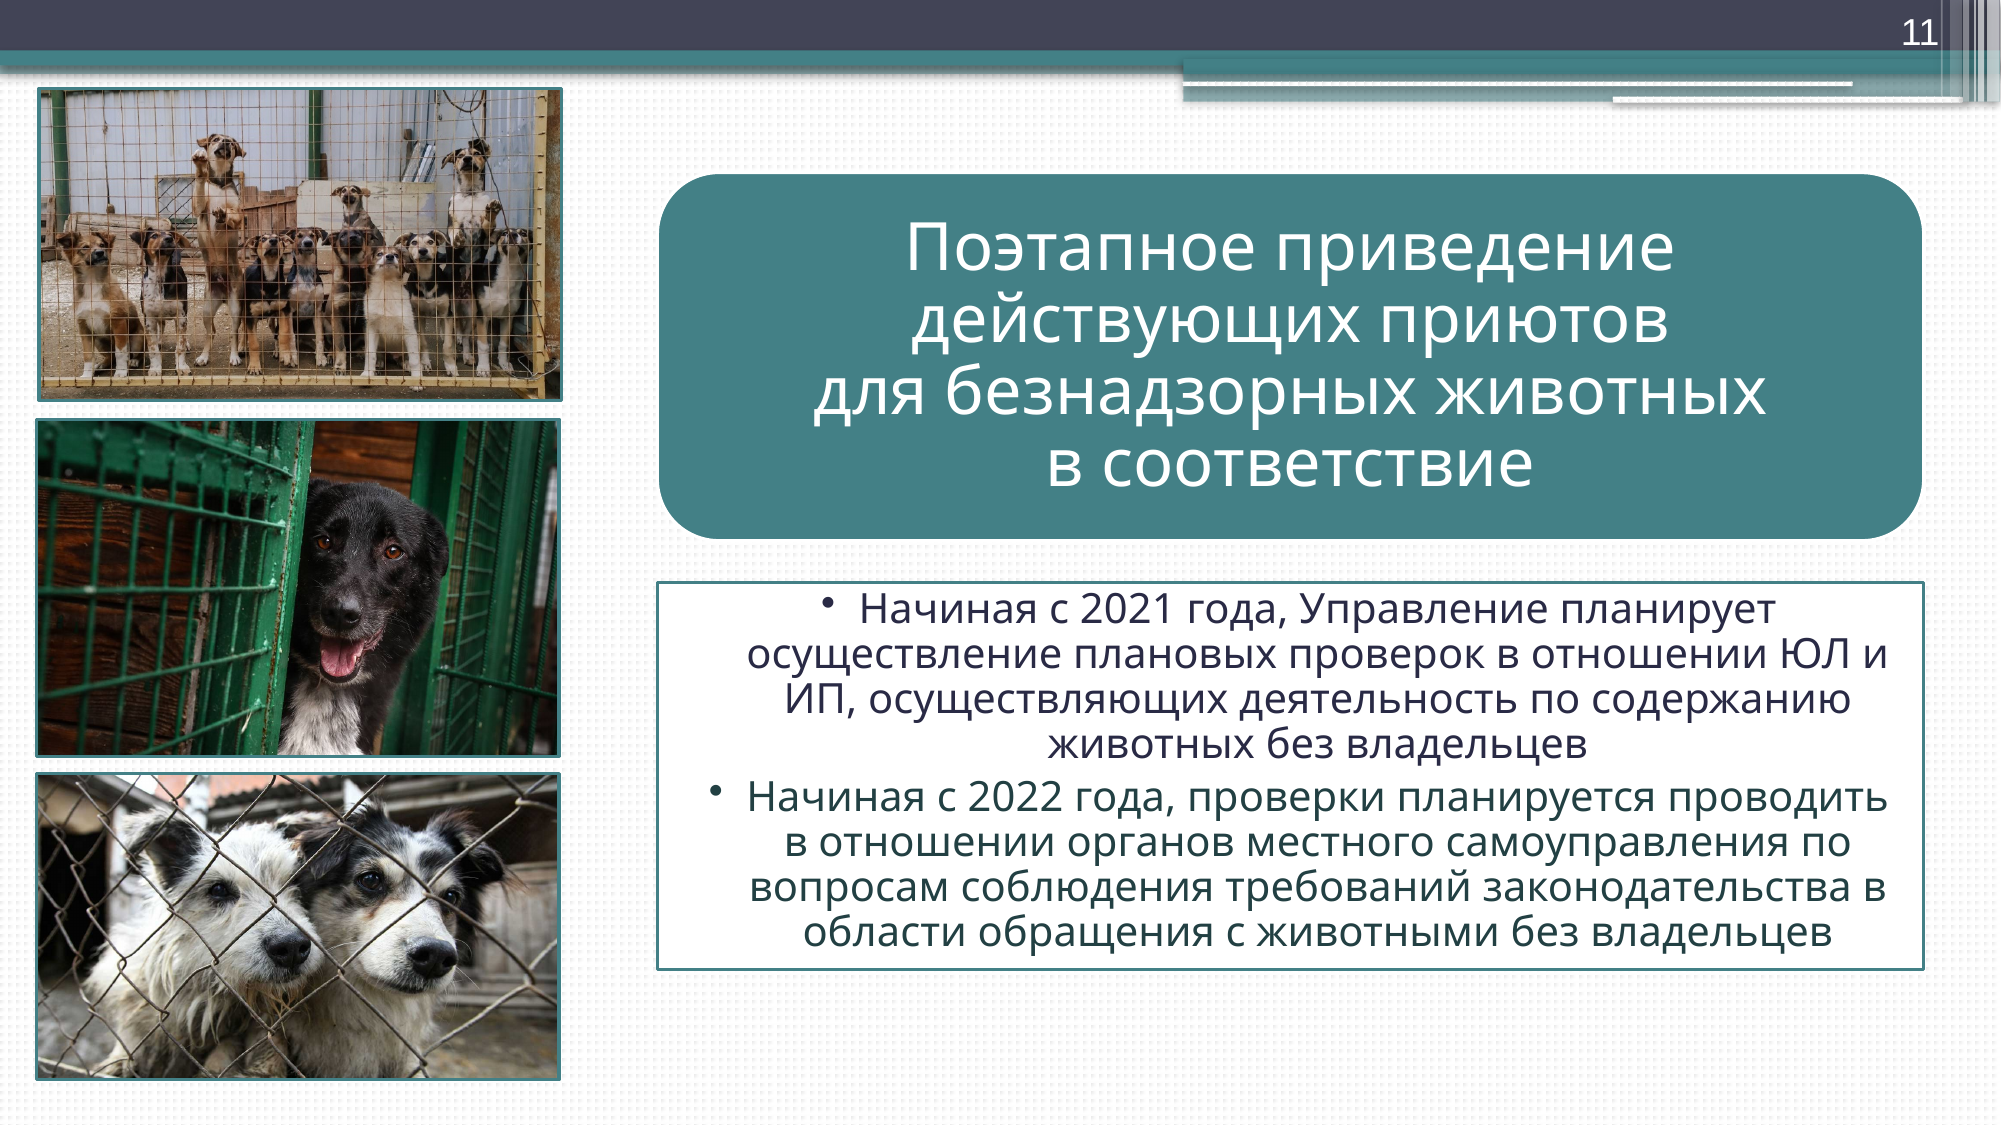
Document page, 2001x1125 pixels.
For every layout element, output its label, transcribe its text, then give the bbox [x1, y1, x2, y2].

picture [40, 89, 561, 399]
slide_number 11 [1788, 0, 1955, 61]
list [657, 113, 1924, 1071]
picture [37, 420, 558, 755]
picture [37, 774, 558, 1079]
